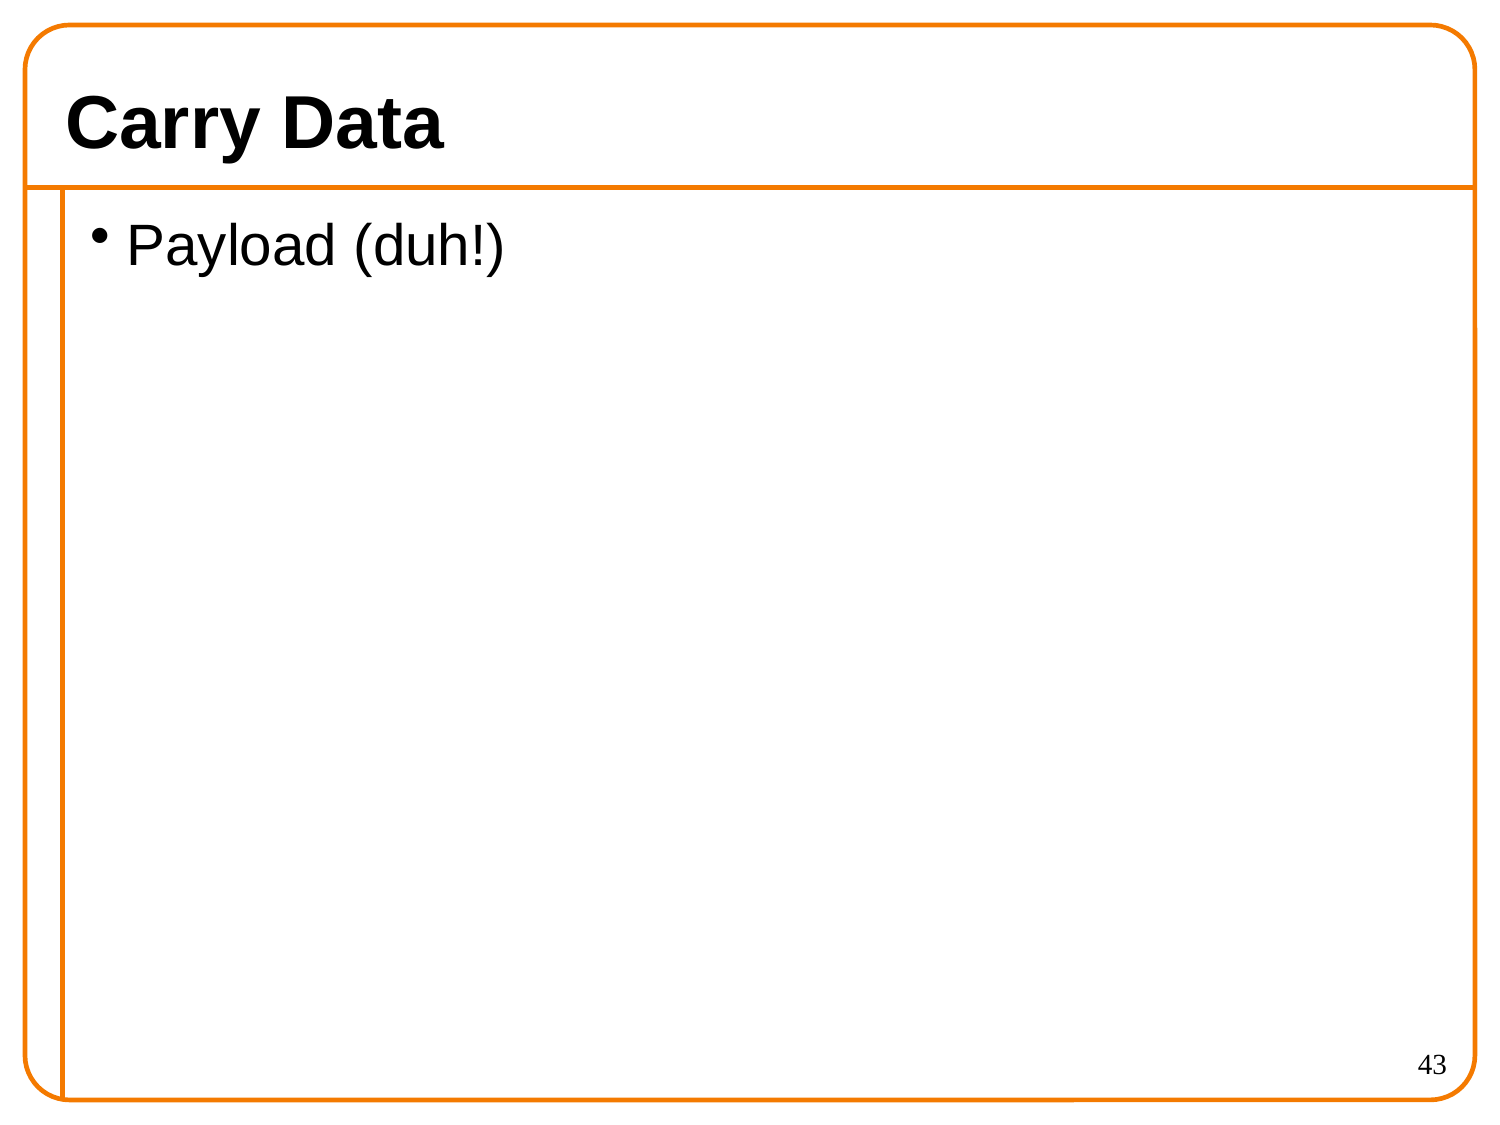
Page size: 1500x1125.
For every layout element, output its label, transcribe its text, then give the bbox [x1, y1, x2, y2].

list Payload (duh!) [75, 200, 1463, 1100]
slide_number 43 [1312, 1037, 1463, 1101]
title Carry Data [50, 62, 1475, 175]
